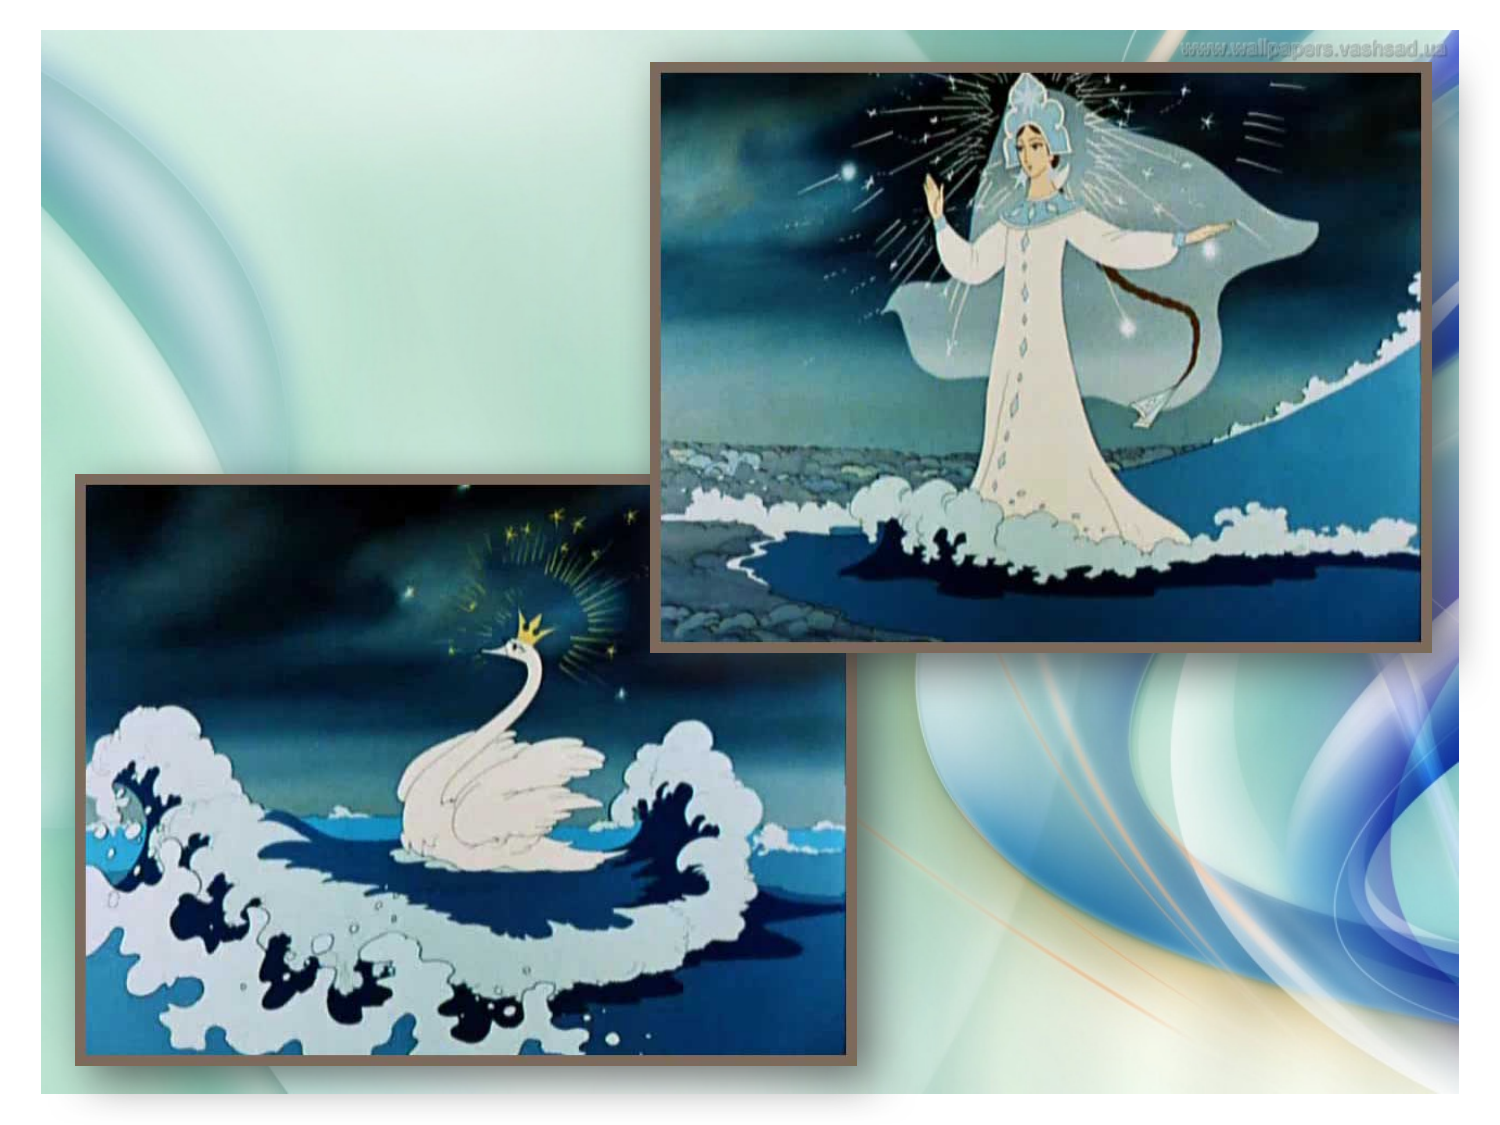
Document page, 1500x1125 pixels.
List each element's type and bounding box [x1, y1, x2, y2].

picture [41, 30, 1459, 1095]
